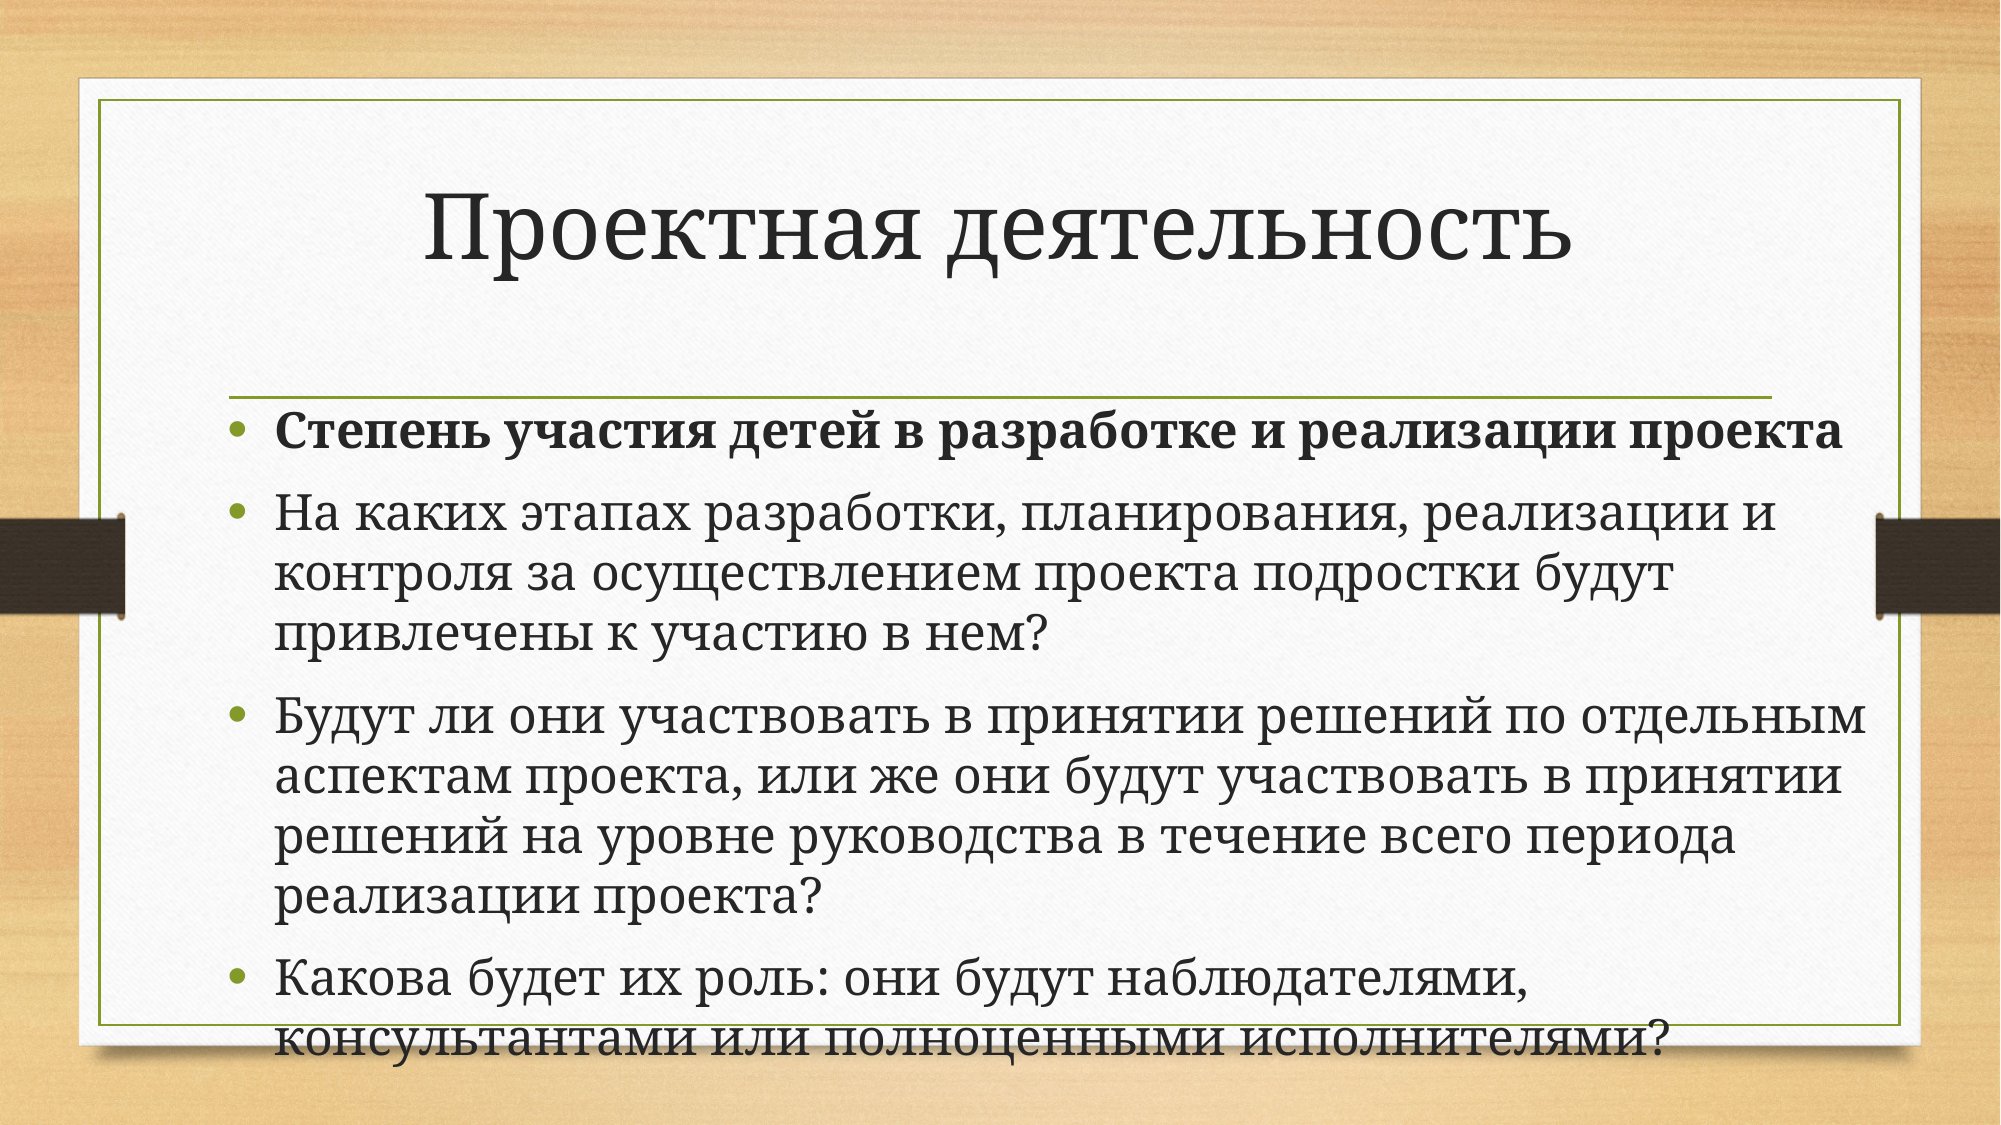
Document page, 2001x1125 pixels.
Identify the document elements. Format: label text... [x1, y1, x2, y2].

picture [0, 0, 2001, 1125]
list Степень участия детей в разработке и реализации проекта На каких этапах разработки, планирования, реализации и контроля за осуществлением проекта подростки будут привлечены к участию в нем? Будут ли они участвовать в принятии решений по отдельным аспектам проекта, или же они будут участвовать в принятии решений на уровне руководства в течение всего периода реализации проекта? Какова будет их роль: они будут наблюдателями, консультантами или полноценными исполнителями? [212, 390, 1898, 1039]
title Проектная деятельность [212, 115, 1788, 330]
